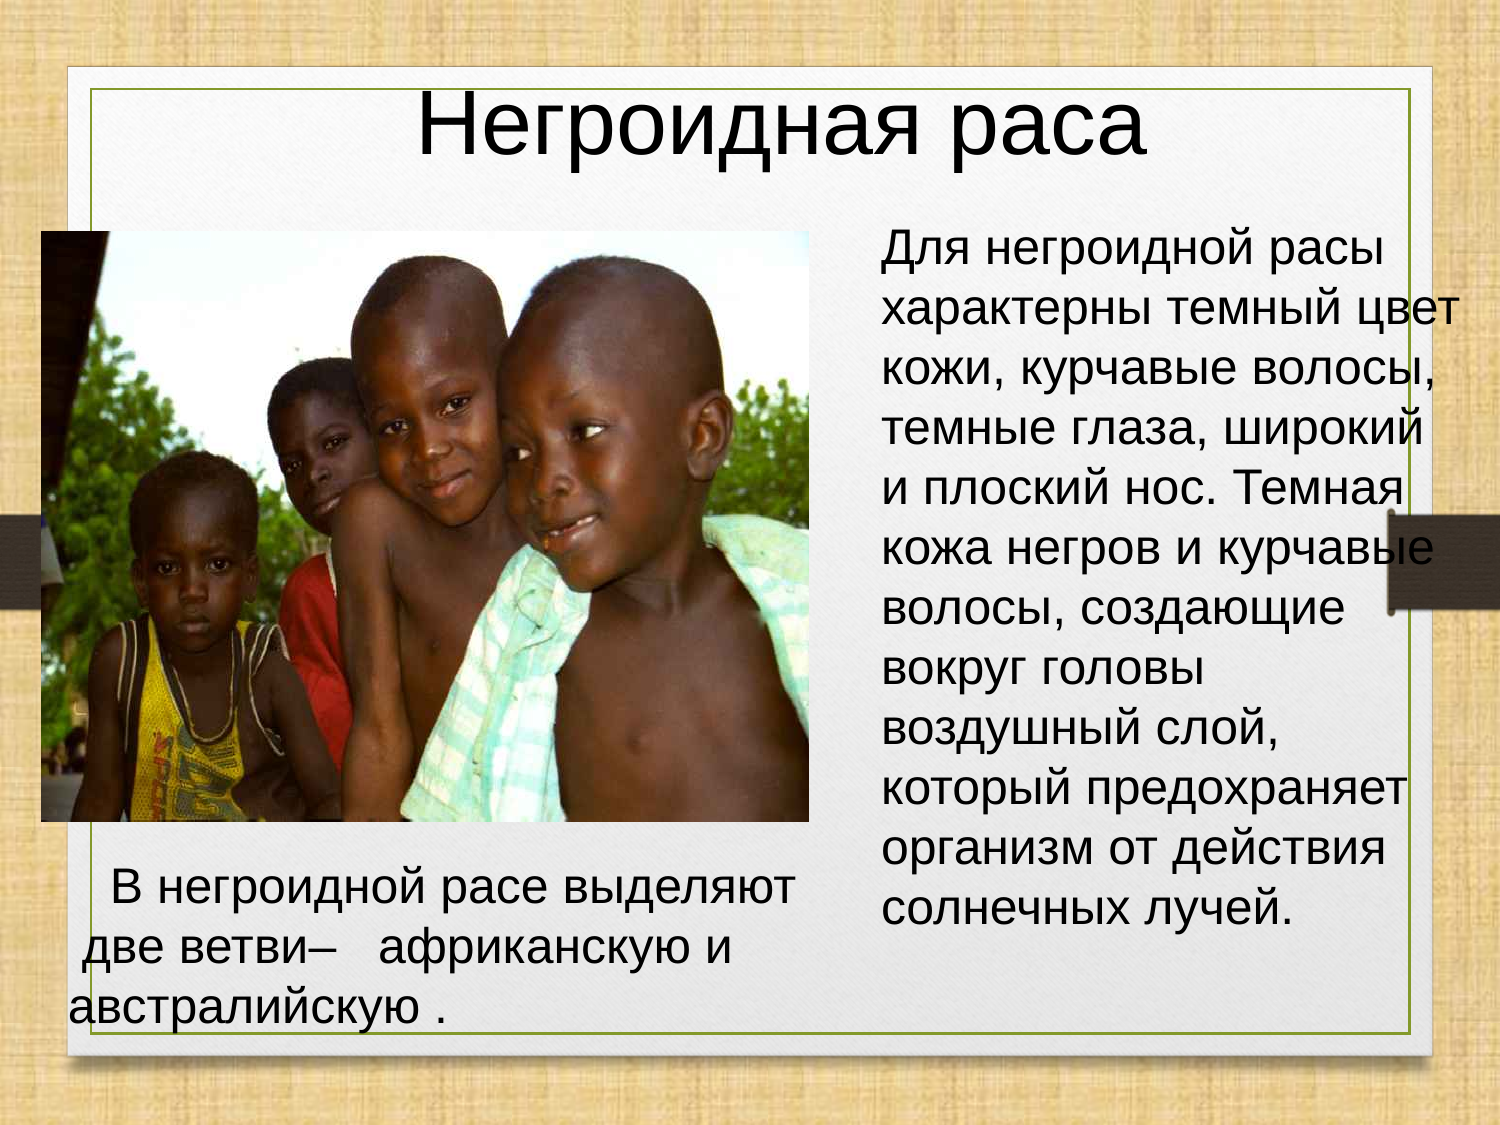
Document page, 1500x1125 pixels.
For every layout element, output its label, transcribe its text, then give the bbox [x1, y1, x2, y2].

picture [0, 0, 1500, 1125]
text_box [40, 231, 809, 823]
text_box В негроидной расе выделяют две ветви– африканскую и австралийскую . [53, 846, 821, 1042]
text_box Негроидная раса [295, 55, 1269, 181]
text_box Для негроидной расы характерны темный цвет кожи, курчавые волосы, темные глаза, широкий и плоский нос. Темная кожа негров и курчавые волосы, создающие вокруг головы воздушный слой, который предохраняет организм от действия солнечных лучей. [866, 206, 1477, 1063]
